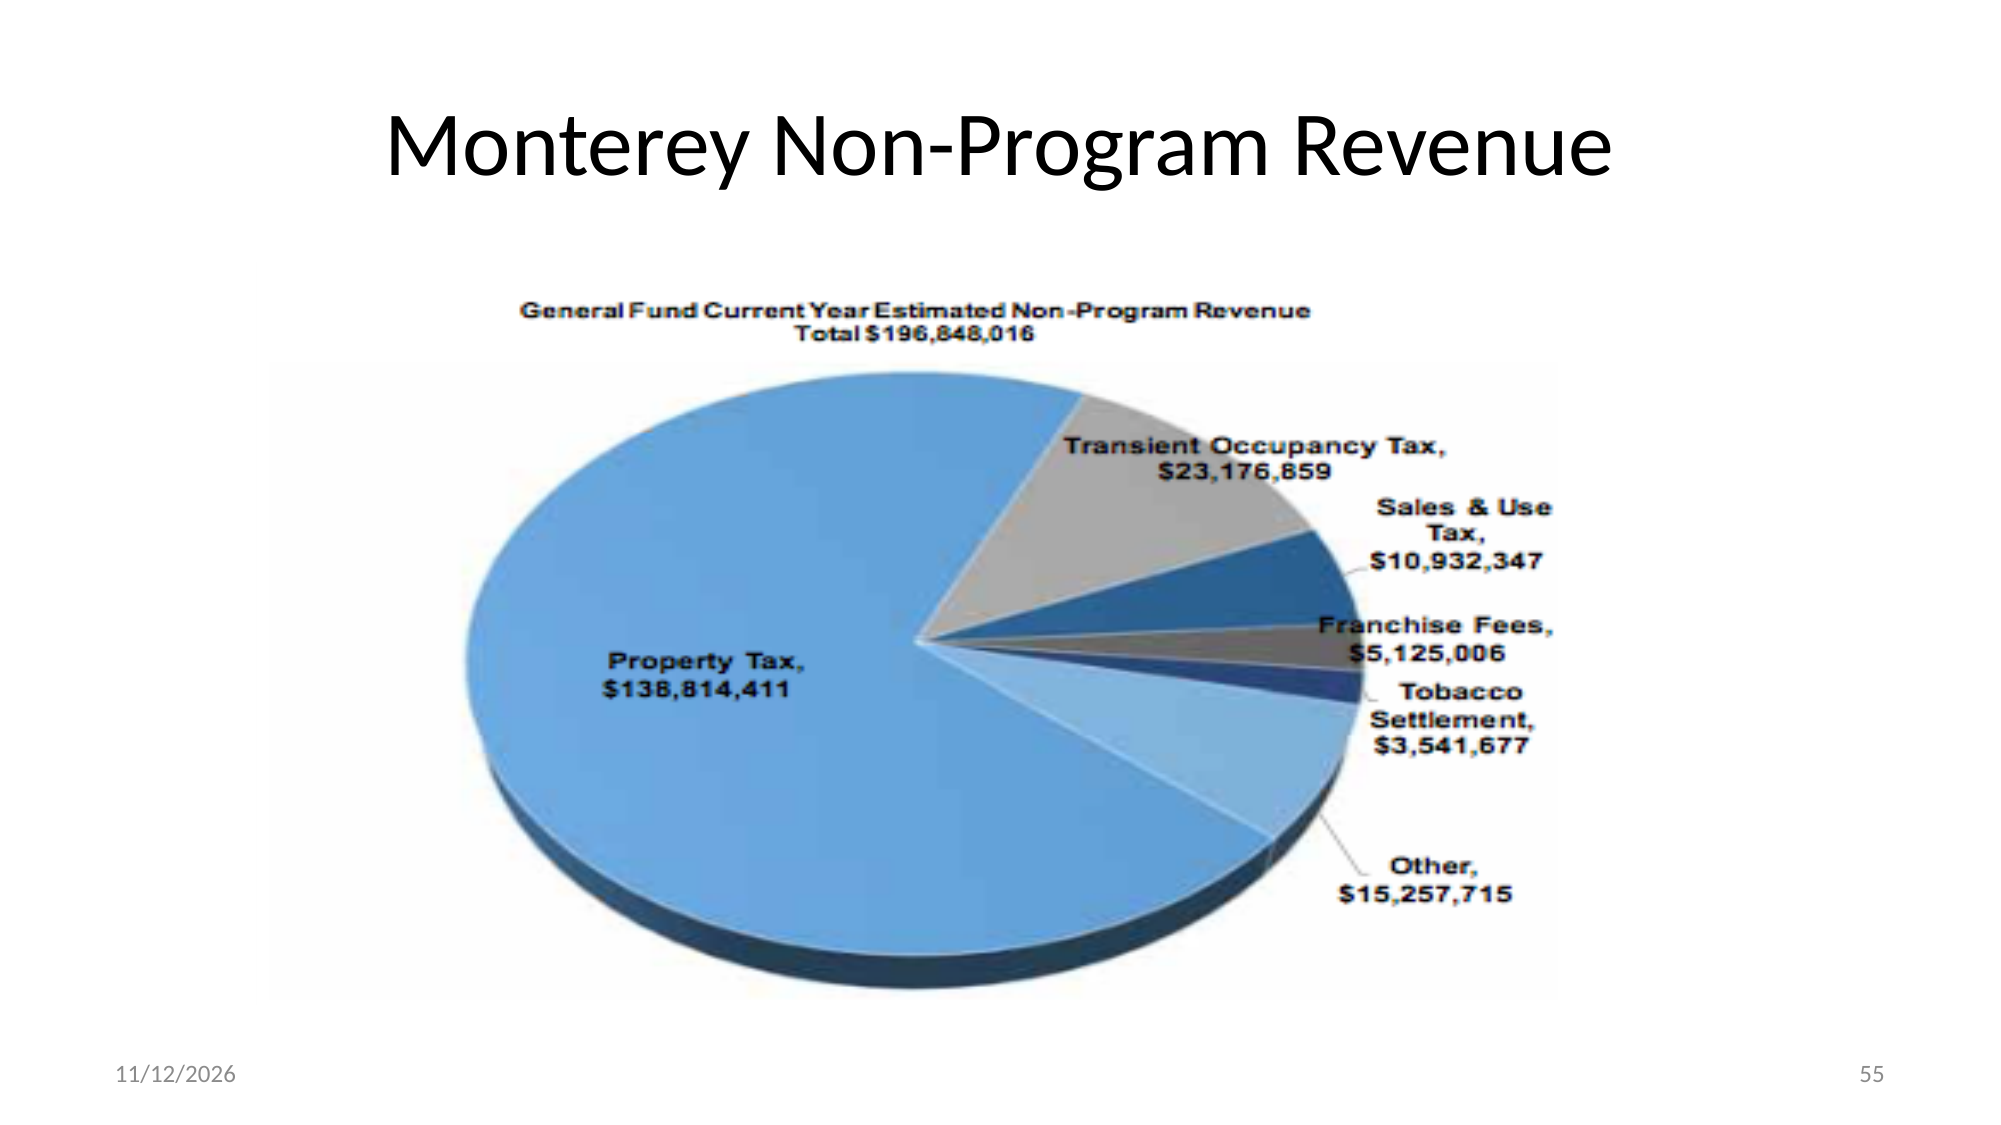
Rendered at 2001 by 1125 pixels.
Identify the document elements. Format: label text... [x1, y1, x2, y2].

slide_number 55 [1433, 1042, 1900, 1103]
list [99, 262, 1901, 1006]
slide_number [99, 1042, 567, 1103]
title Monterey Non-Program Revenue [99, 45, 1900, 233]
